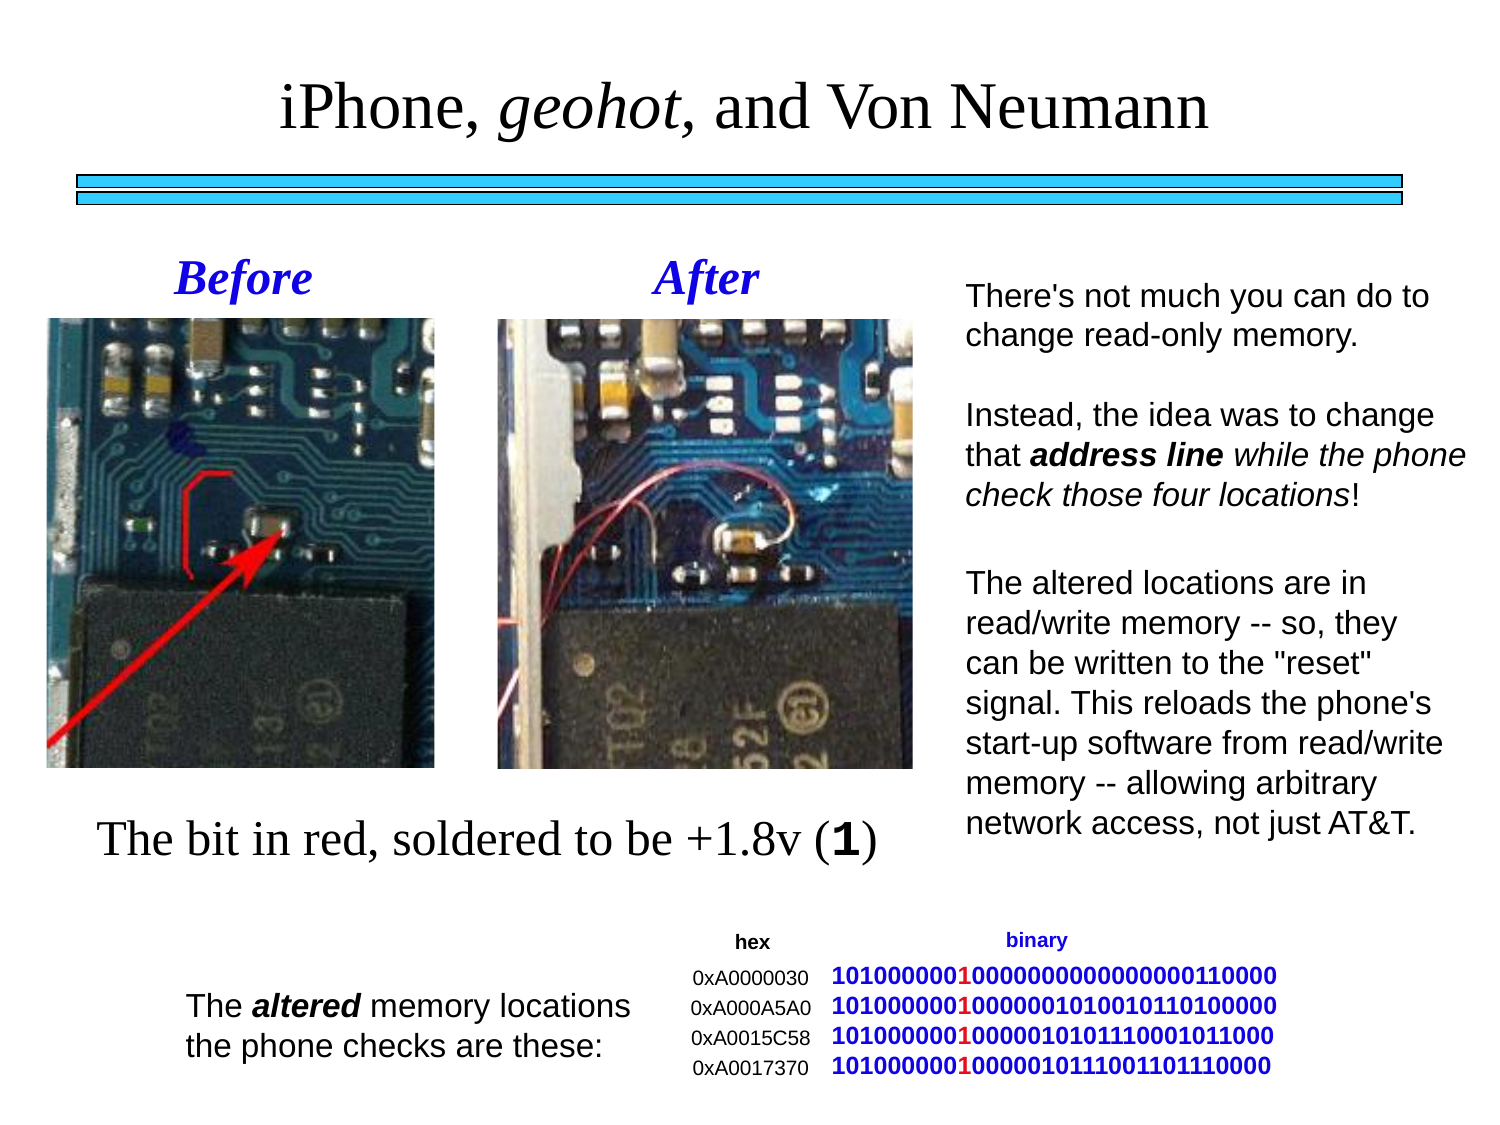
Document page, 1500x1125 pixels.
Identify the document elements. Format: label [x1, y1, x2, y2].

picture [46, 317, 435, 768]
text_box [950, 266, 1488, 521]
text_box [950, 554, 1462, 849]
text_box [76, 174, 1403, 205]
text_box [170, 976, 651, 1072]
text_box [622, 237, 791, 313]
text_box [115, 237, 373, 313]
text_box [81, 797, 893, 873]
text_box [86, 54, 1404, 150]
text_box [675, 919, 1293, 1088]
picture [497, 319, 913, 769]
